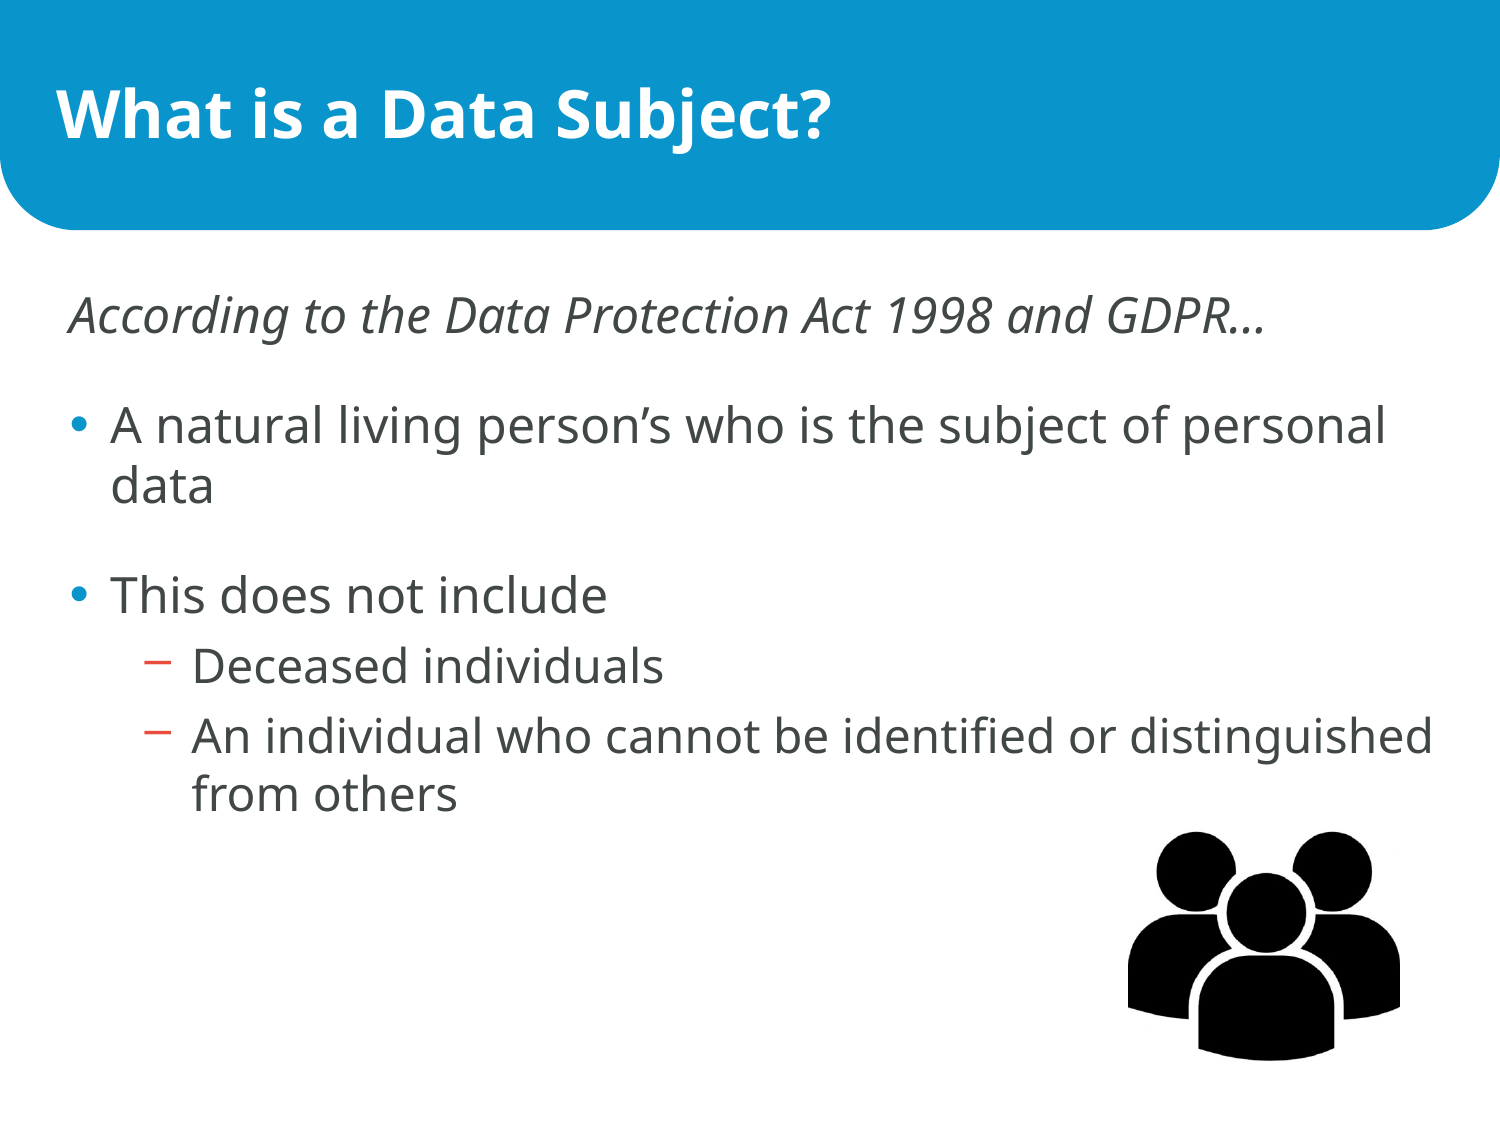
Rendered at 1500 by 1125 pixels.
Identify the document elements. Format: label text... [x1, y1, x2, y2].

picture [1127, 809, 1400, 1083]
list According to the Data Protection Act 1998 and GDPR… A natural living person’s who is the subject of personal data This does not include Deceased individuals An individual who cannot be identified or distinguished from others [54, 275, 1457, 1085]
title What is a Data Subject? [41, 19, 1457, 204]
